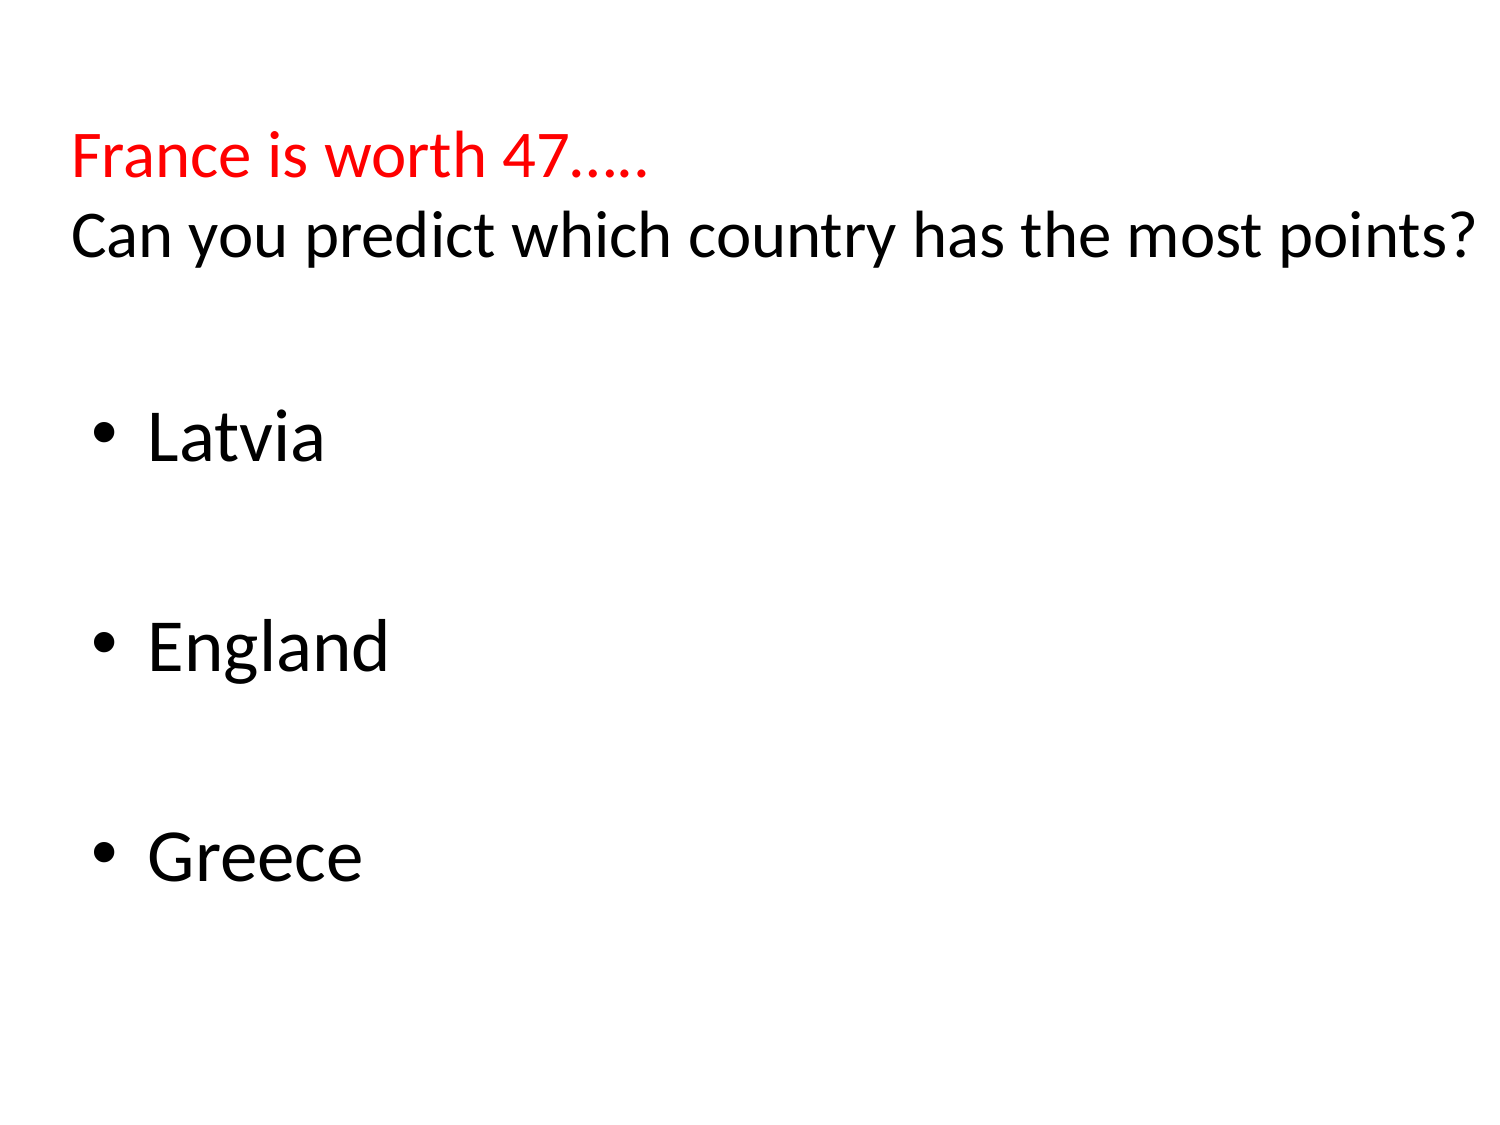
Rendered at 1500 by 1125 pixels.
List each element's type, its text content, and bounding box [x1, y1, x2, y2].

title France is worth 47….. Can you predict which country has the most points? [56, 90, 1498, 372]
list Latvia England Greece [76, 378, 1427, 811]
